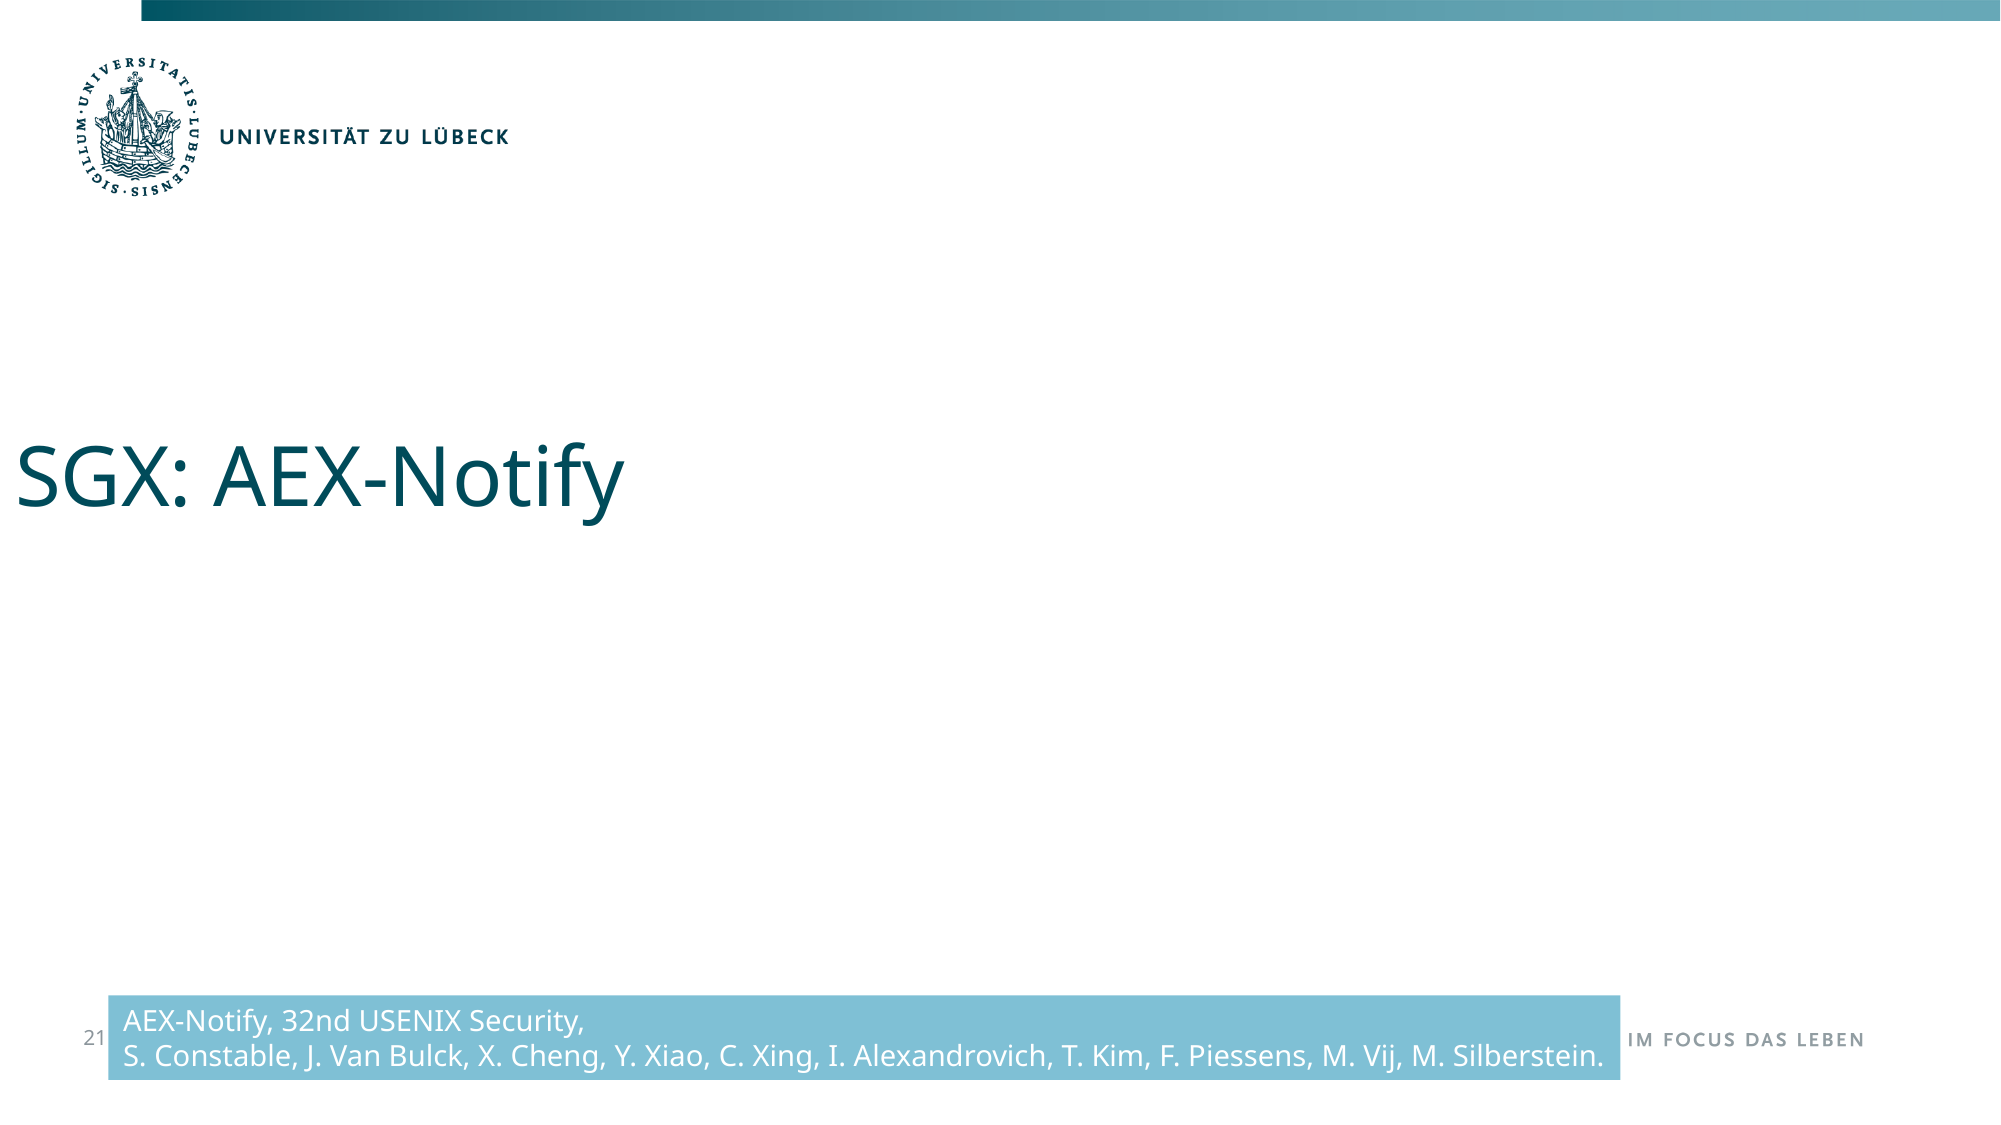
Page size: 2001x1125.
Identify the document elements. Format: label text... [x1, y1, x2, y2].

slide_number 21 [68, 1020, 108, 1058]
picture [26, 40, 559, 218]
text_box AEX-Notify, 32nd USENIX Security, S. Constable, J. Van Bulck, X. Cheng, Y. Xiao, C. Xing, I. Alexandrovich, T. Kim, F. Piessens, M. Vij, M. Silberstein. [108, 995, 1621, 1080]
picture [1628, 1032, 1863, 1047]
title SGX: AEX-Notify [0, 236, 1725, 722]
picture [141, 0, 2001, 21]
